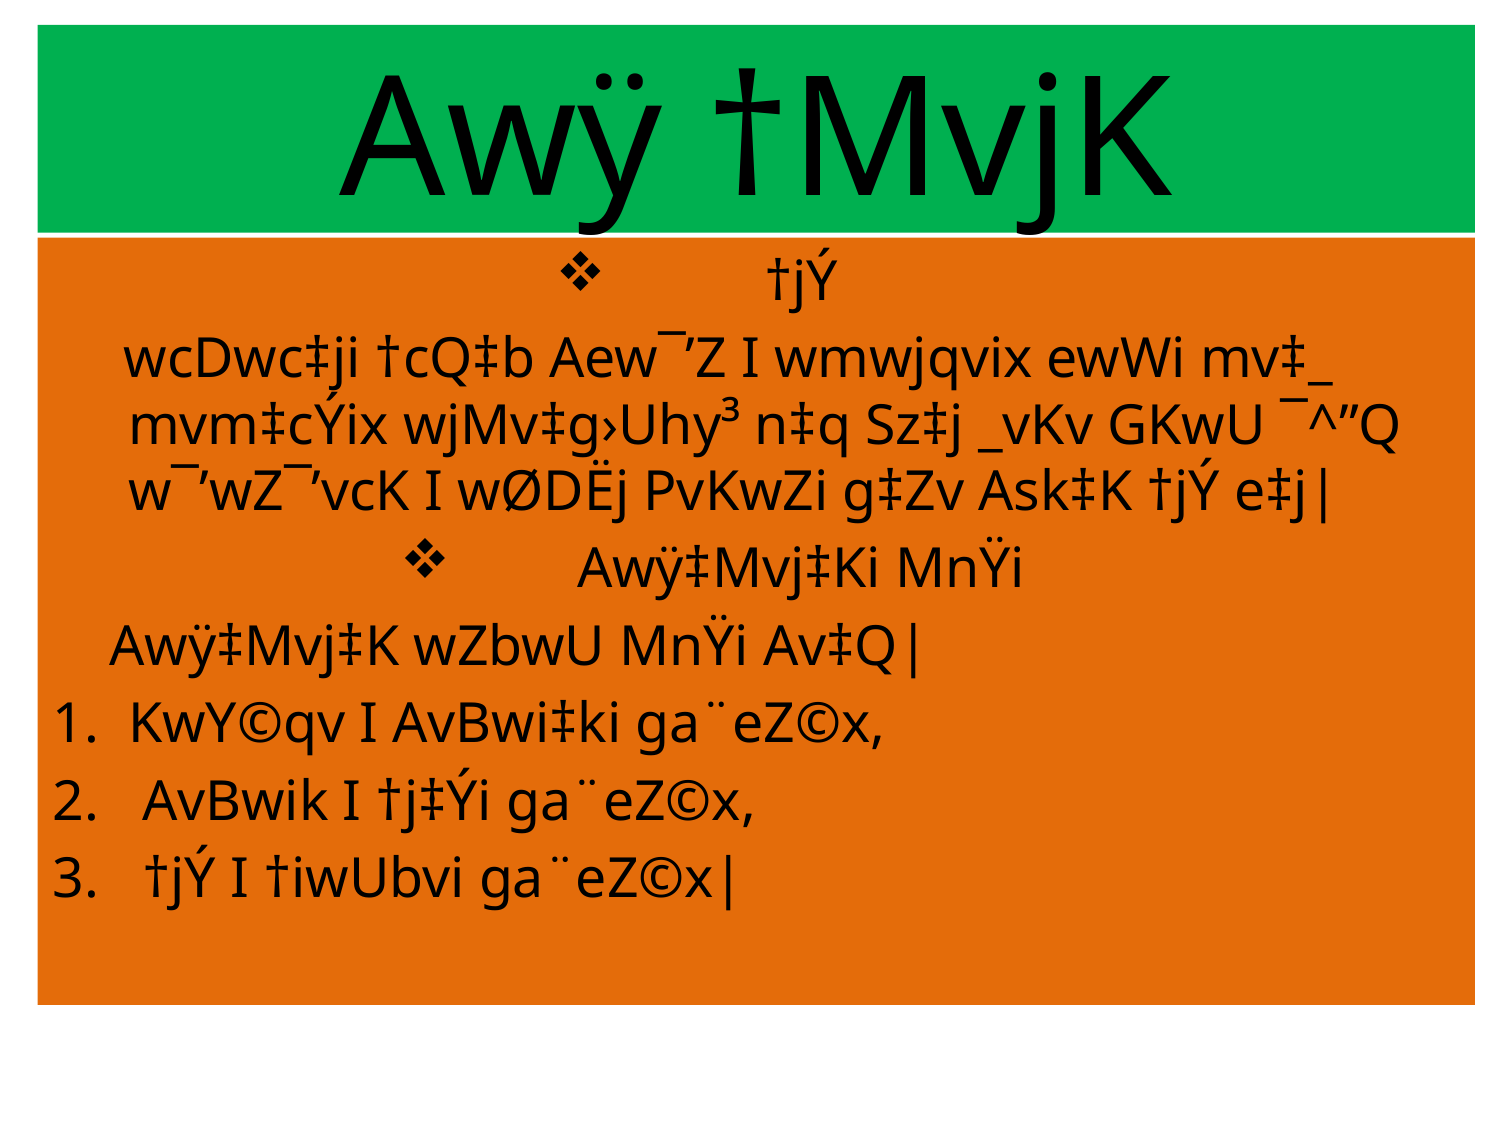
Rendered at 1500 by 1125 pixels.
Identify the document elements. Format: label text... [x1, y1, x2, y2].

list †jÝ wcDwc‡ji †cQ‡b Aew¯’Z I wmwjqvix ewWi mv‡_ mvm‡cÝix wjMv‡g›Uhy³ n‡q Sz‡j _vKv GKwU ¯^”Q w¯’wZ¯’vcK I wØDËj PvKwZi g‡Zv Ask‡K †jÝ e‡j| Awÿ‡Mvj‡Ki MnŸi Awÿ‡Mvj‡K wZbwU MnŸi Av‡Q| KwY©qv I AvBwi‡ki ga¨eZ©x, AvBwik I †j‡Ýi ga¨eZ©x, †jÝ I †iwUbvi ga¨eZ©x| [37, 237, 1475, 1005]
title Awÿ †MvjK [37, 24, 1475, 233]
